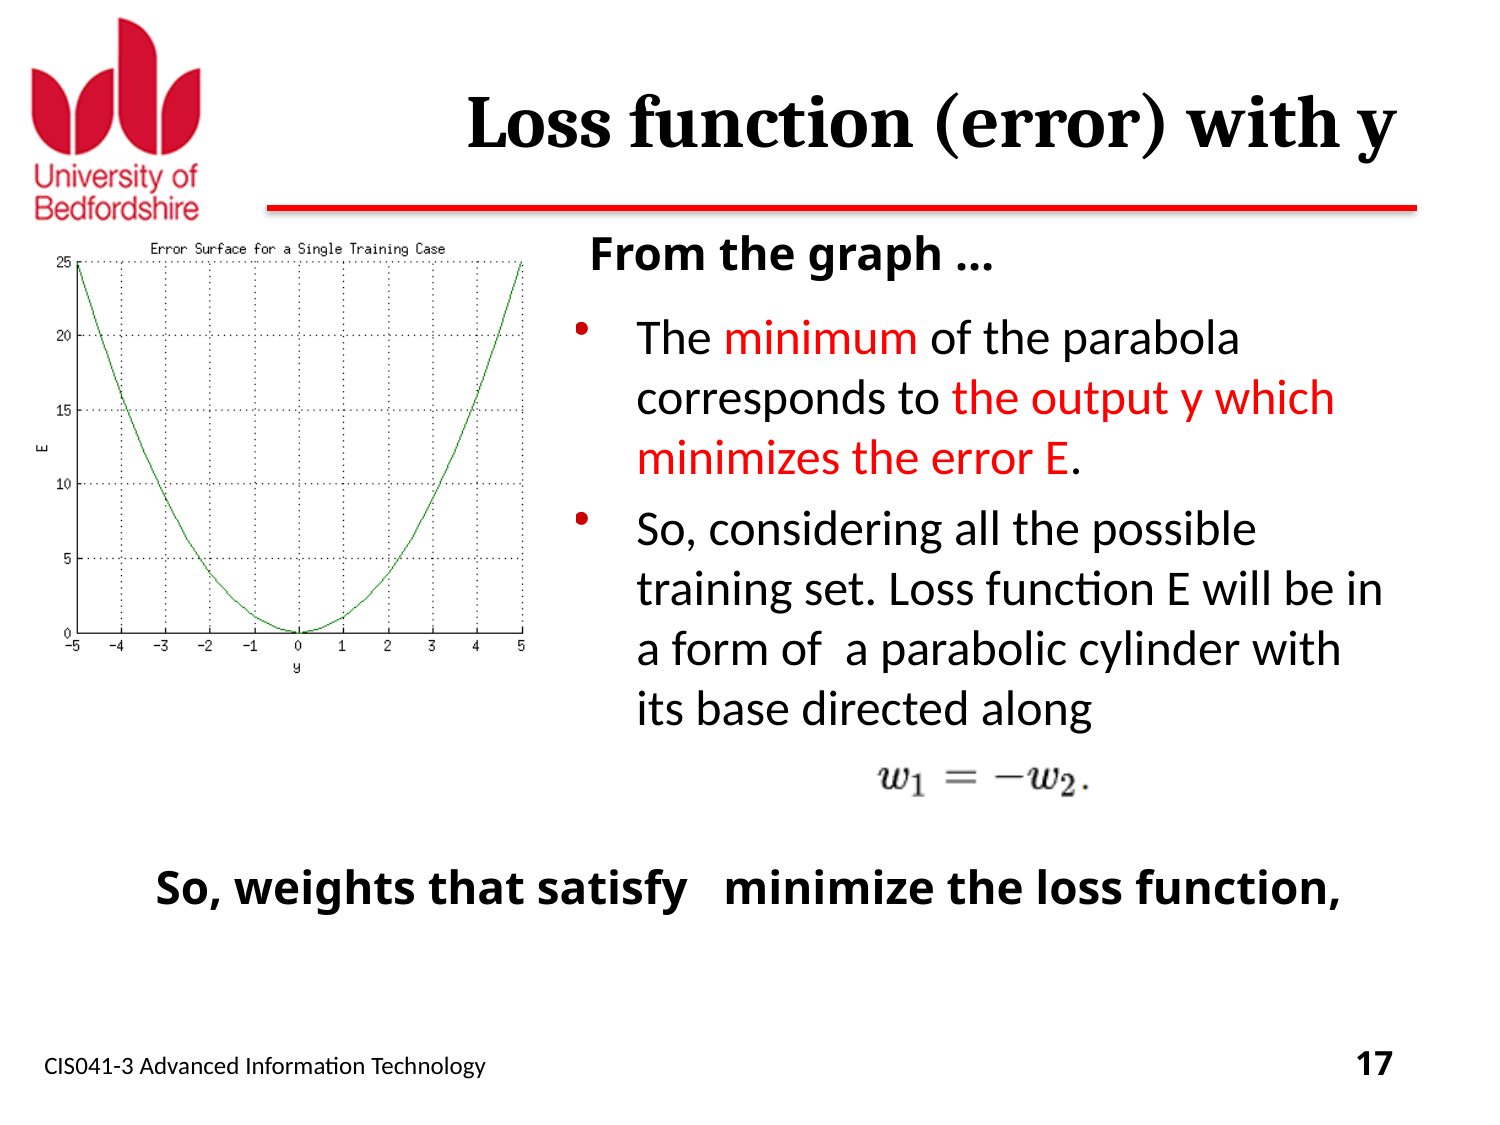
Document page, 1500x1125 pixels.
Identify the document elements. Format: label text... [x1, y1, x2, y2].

text_box From the graph … [574, 217, 1094, 288]
list The minimum of the parabola corresponds to the output y which minimizes the error E. So, considering all the possible training set. Loss function E will be in a form of a parabolic cylinder with its base directed along [558, 297, 1413, 782]
picture [0, 0, 576, 684]
picture [872, 752, 1098, 801]
footer CIS041-3 Advanced Information Technology [29, 1035, 514, 1095]
title Loss function (error) with y [262, 61, 1413, 174]
